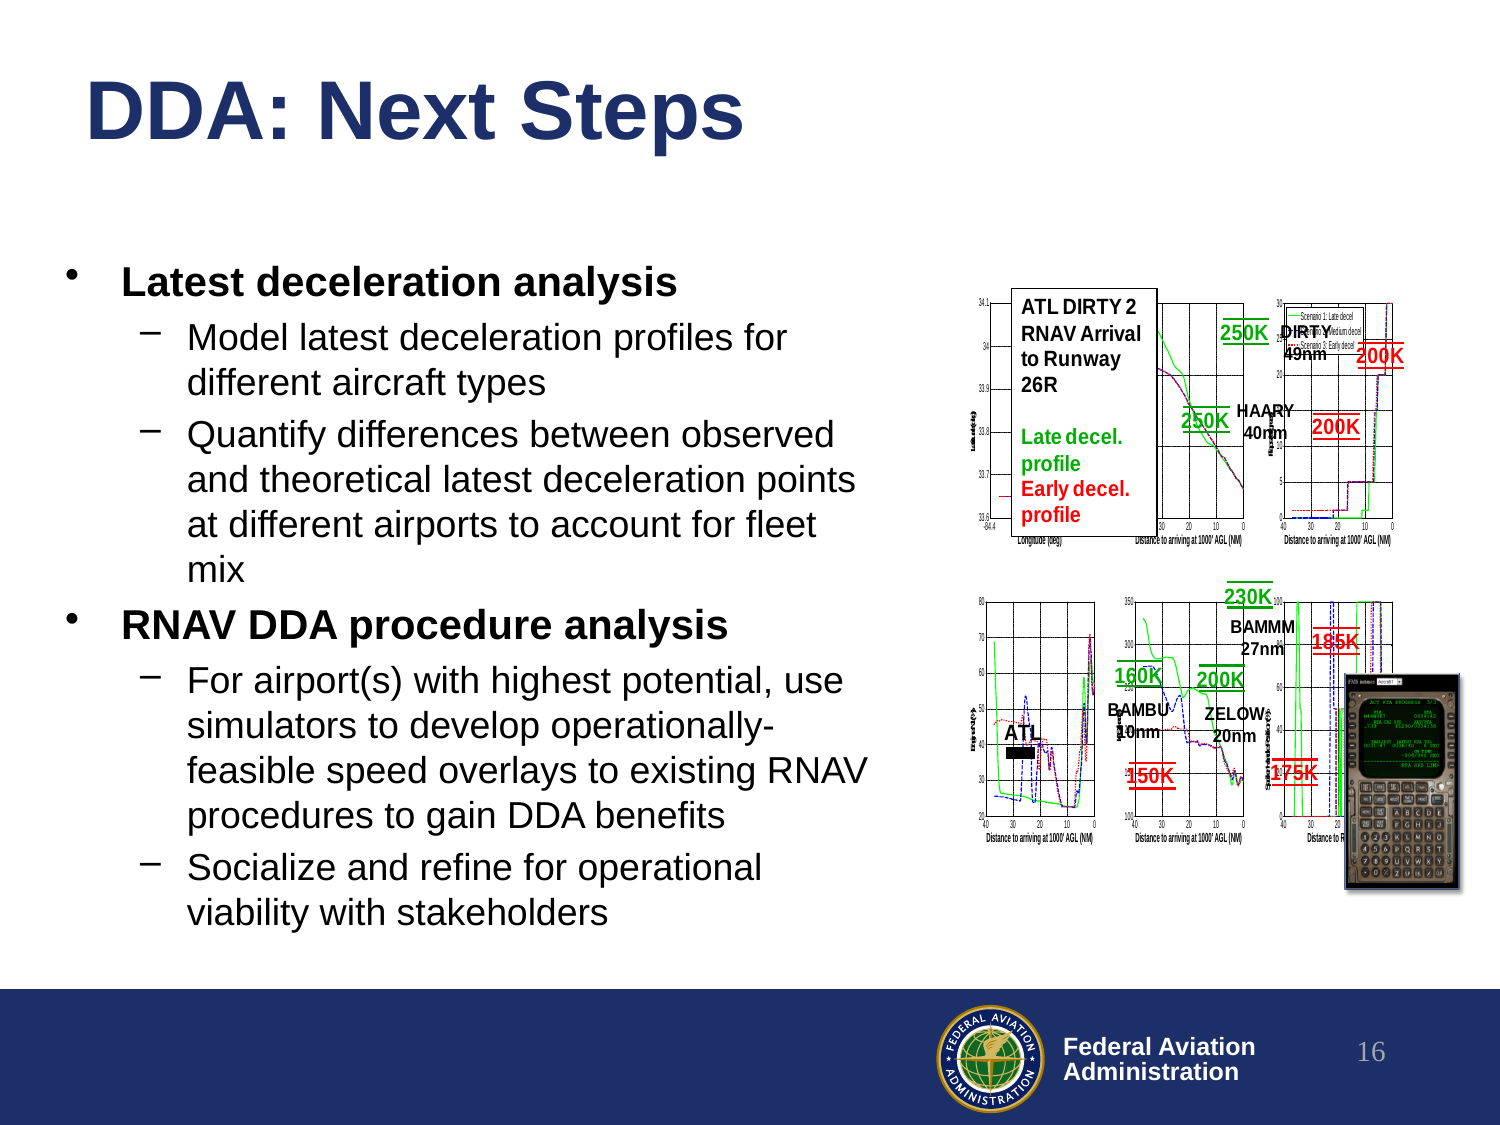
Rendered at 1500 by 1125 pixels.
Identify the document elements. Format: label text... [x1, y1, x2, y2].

list Latest deceleration analysis Model latest deceleration profiles for different aircraft types Quantify differences between observed and theoretical latest deceleration points at different airports to account for fleet mix RNAV DDA procedure analysis For airport(s) with highest potential, use simulators to develop operationally-feasible speed overlays to existing RNAV procedures to gain DDA benefits Socialize and refine for operational viability with stakeholders [50, 247, 888, 968]
slide_number 16 [1088, 1025, 1402, 1100]
picture [912, 254, 1470, 901]
title DDA: Next Steps [70, 56, 1461, 157]
